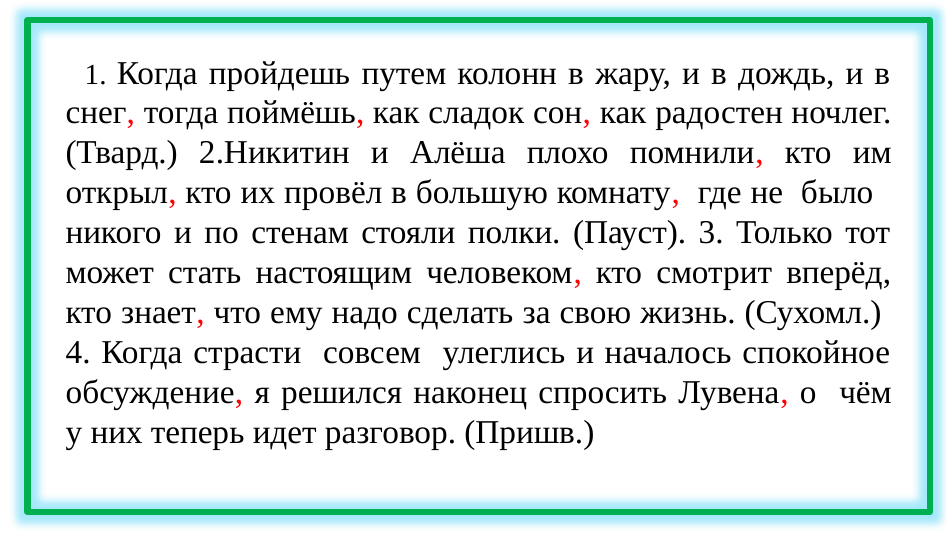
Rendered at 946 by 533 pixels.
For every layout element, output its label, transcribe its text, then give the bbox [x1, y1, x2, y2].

text_box 1. Когда пройдешь путем колонн в жару, и в дождь, и в снег, тогда поймёшь, как сладок сон, как радостен ночлег. (Твард.) 2.Никитин и Алёша плохо помнили, кто им открыл, кто их провёл в большую комнату, где не было никого и по стенам стояли полки. (Пауст). 3. Только тот может стать настоящим человеком, кто смотрит вперёд, кто знает, что ему надо сделать за свою жизнь. (Сухомл.) 4. Когда страсти совсем улеглись и началось спокойное обсуждение, я решился наконец спросить Лувена, о чём у них теперь идет разговор. (Пришв.) [50, 43, 907, 458]
text_box [25, 18, 932, 514]
